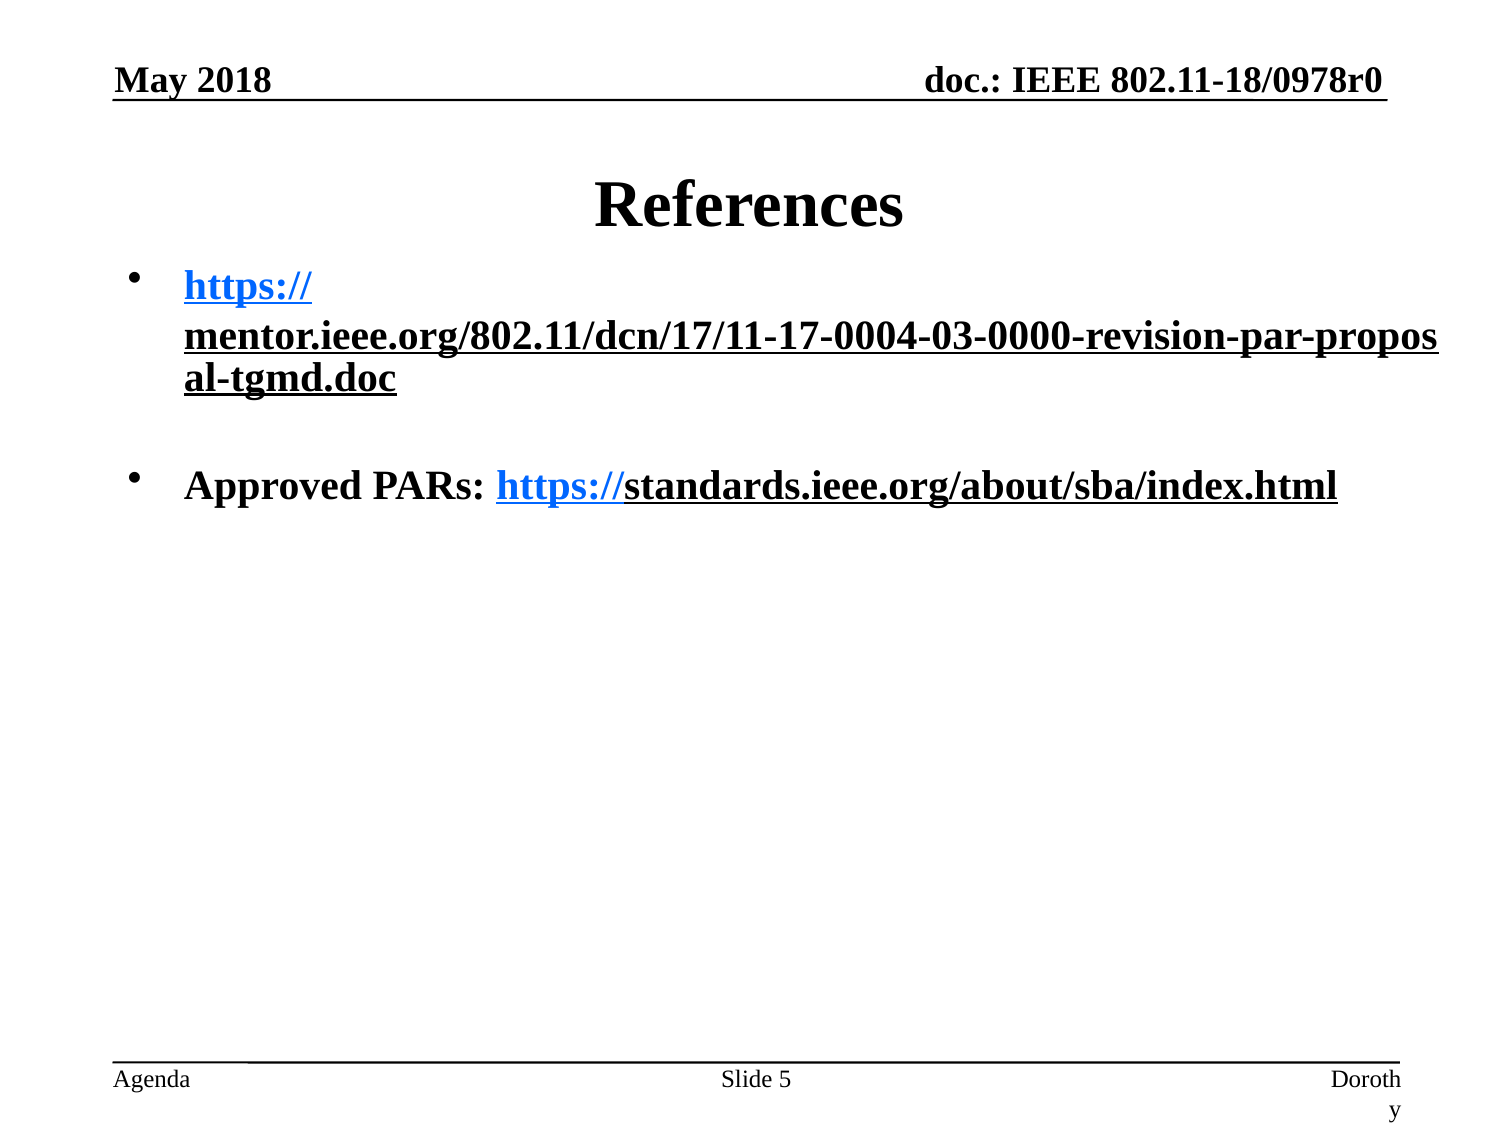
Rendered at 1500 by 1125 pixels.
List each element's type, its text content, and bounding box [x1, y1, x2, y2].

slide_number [114, 54, 425, 100]
list https://mentor.ieee.org/802.11/dcn/17/11-17-0004-03-0000-revision-par-proposal-tgmd.doc Approved PARs: https://standards.ieee.org/about/sba/index.html [112, 249, 1463, 1125]
title References [112, 112, 1388, 249]
